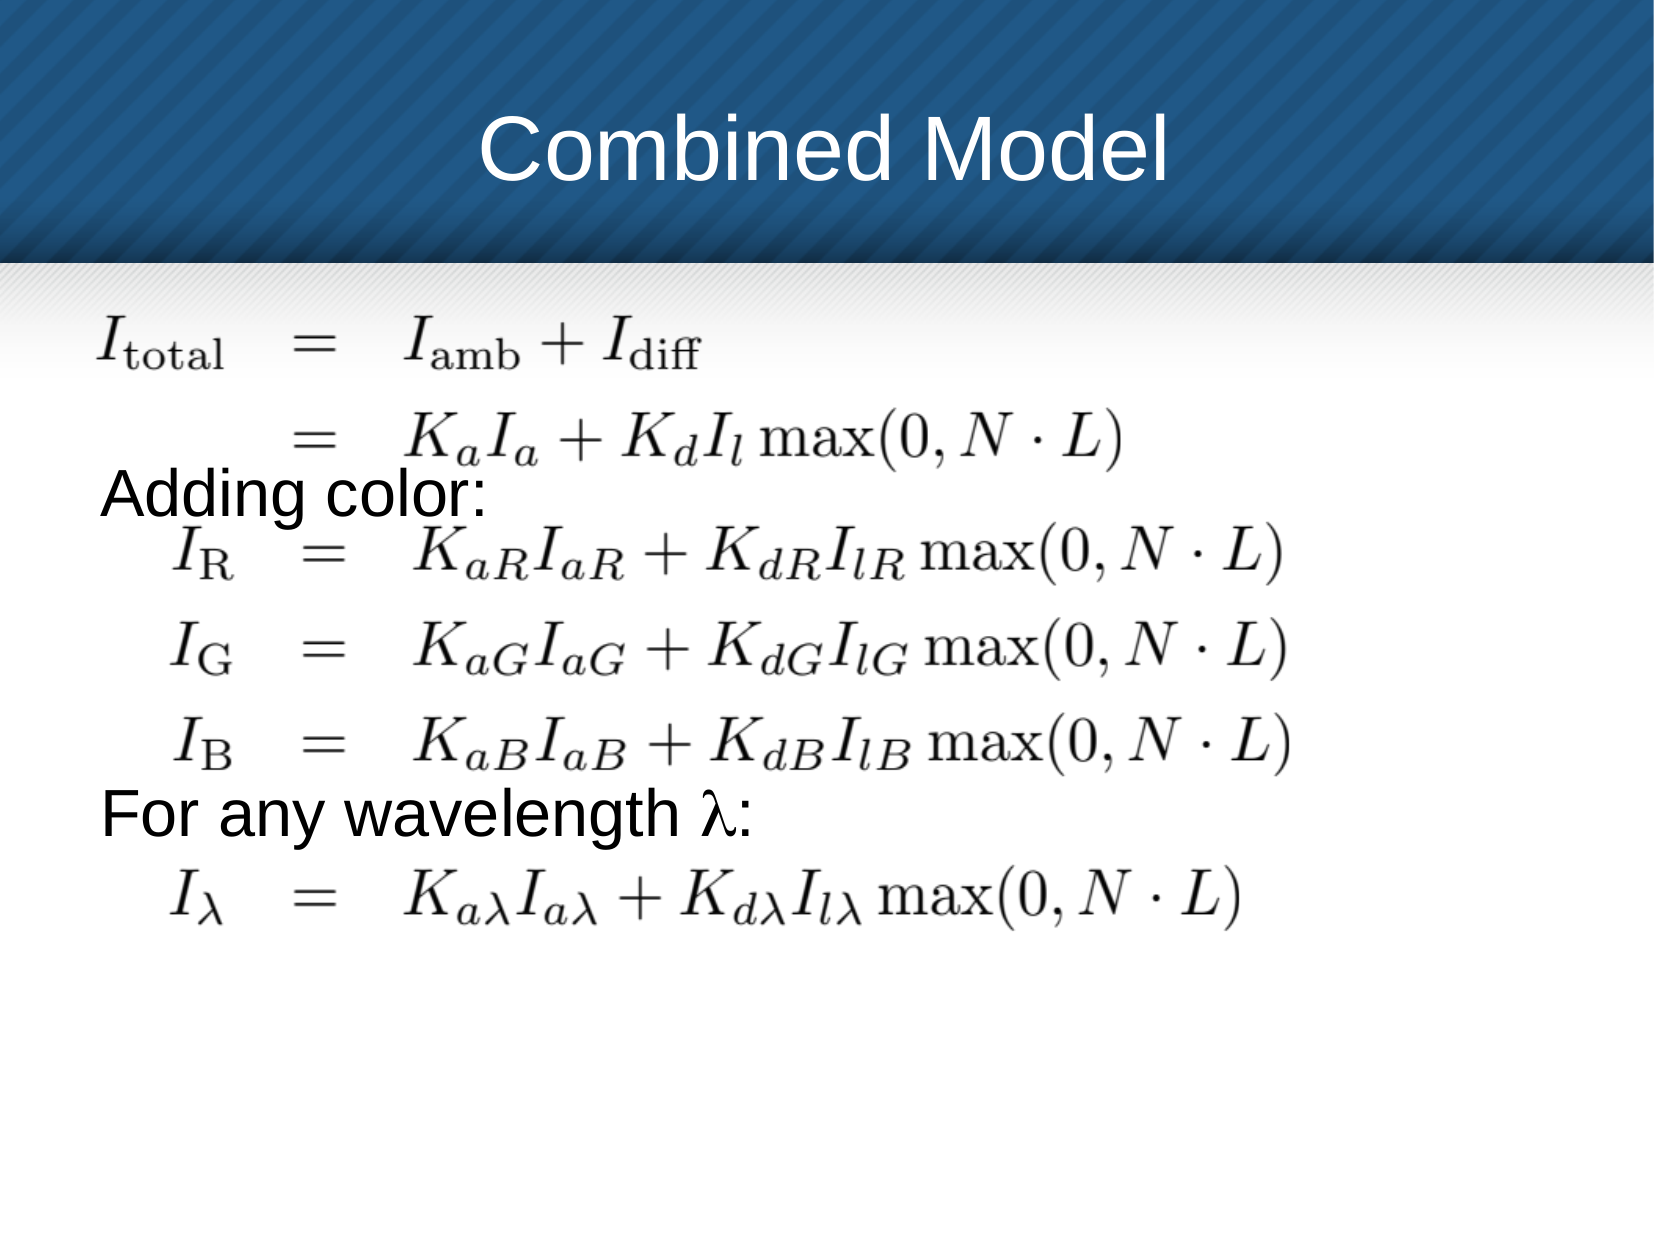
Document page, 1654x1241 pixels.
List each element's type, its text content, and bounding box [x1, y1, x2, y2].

picture [164, 519, 1290, 783]
picture [164, 862, 1240, 939]
list Adding color: For any wavelength : [82, 289, 1571, 1109]
picture [0, 0, 1654, 385]
picture [89, 313, 1121, 479]
title Combined Model [37, 49, 1613, 257]
